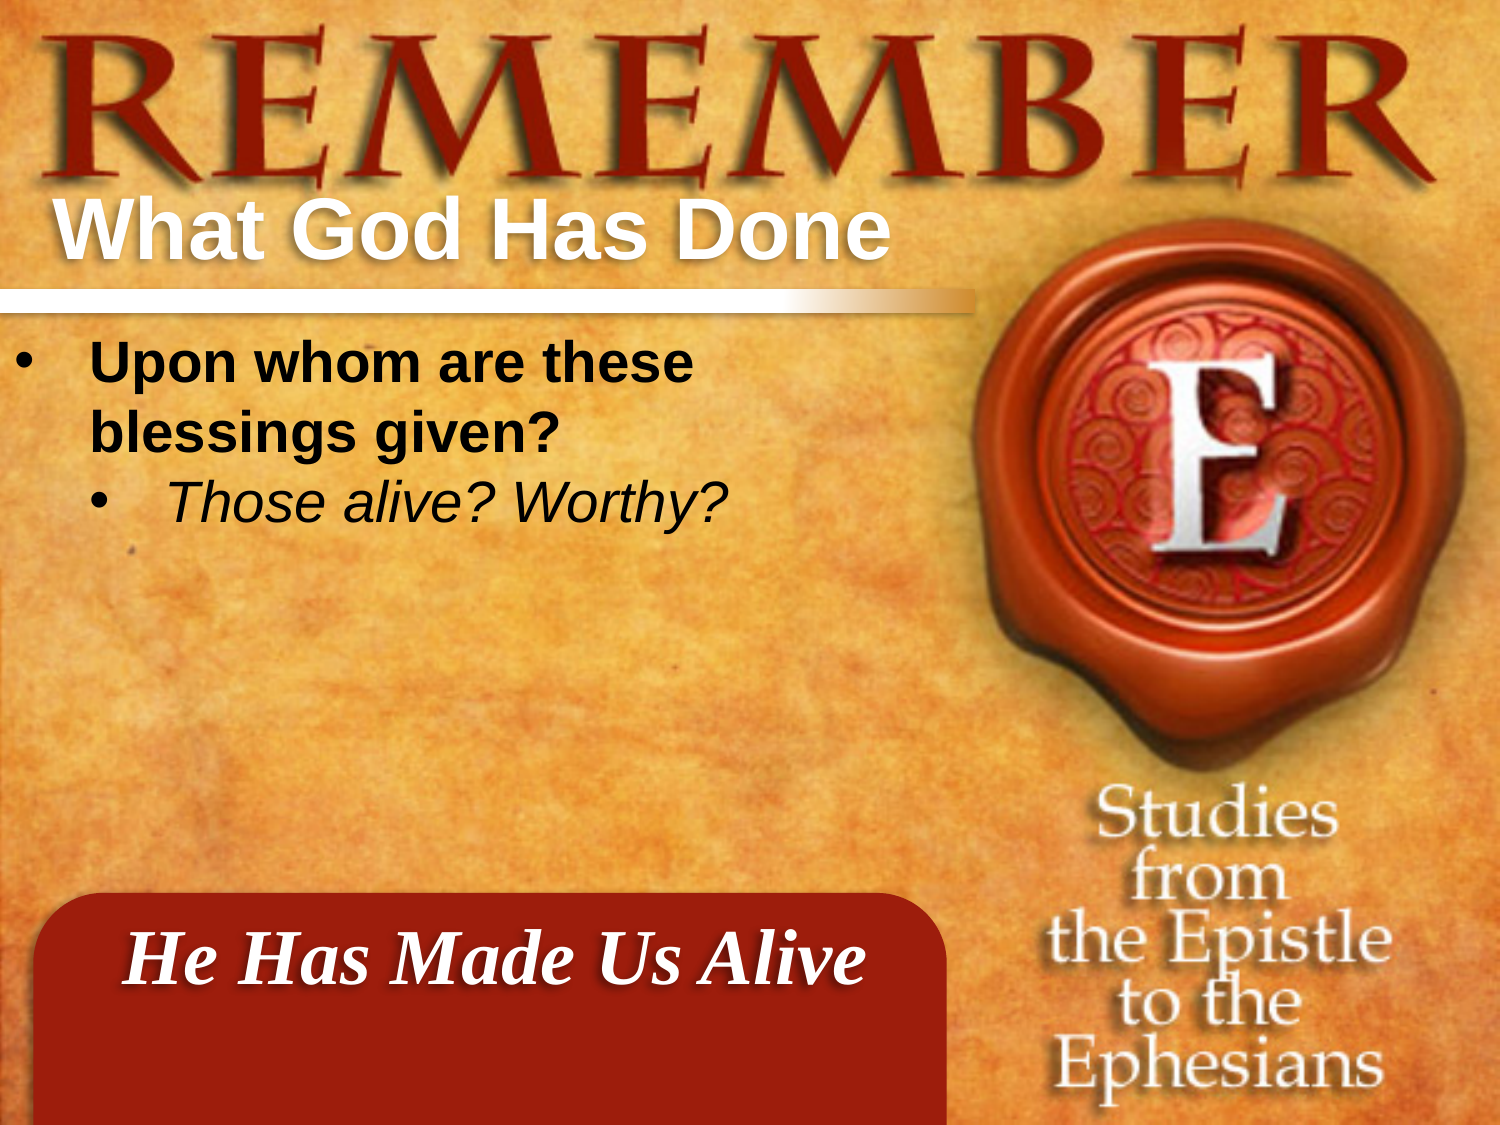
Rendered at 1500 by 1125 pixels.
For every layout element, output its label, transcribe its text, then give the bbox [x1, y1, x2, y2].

text_box [0, 289, 976, 313]
text_box Upon whom are these blessings given? Those alive? Worthy? [0, 317, 913, 542]
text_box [33, 892, 947, 1125]
text_box What God Has Done [37, 164, 909, 285]
picture [0, 0, 1500, 1125]
